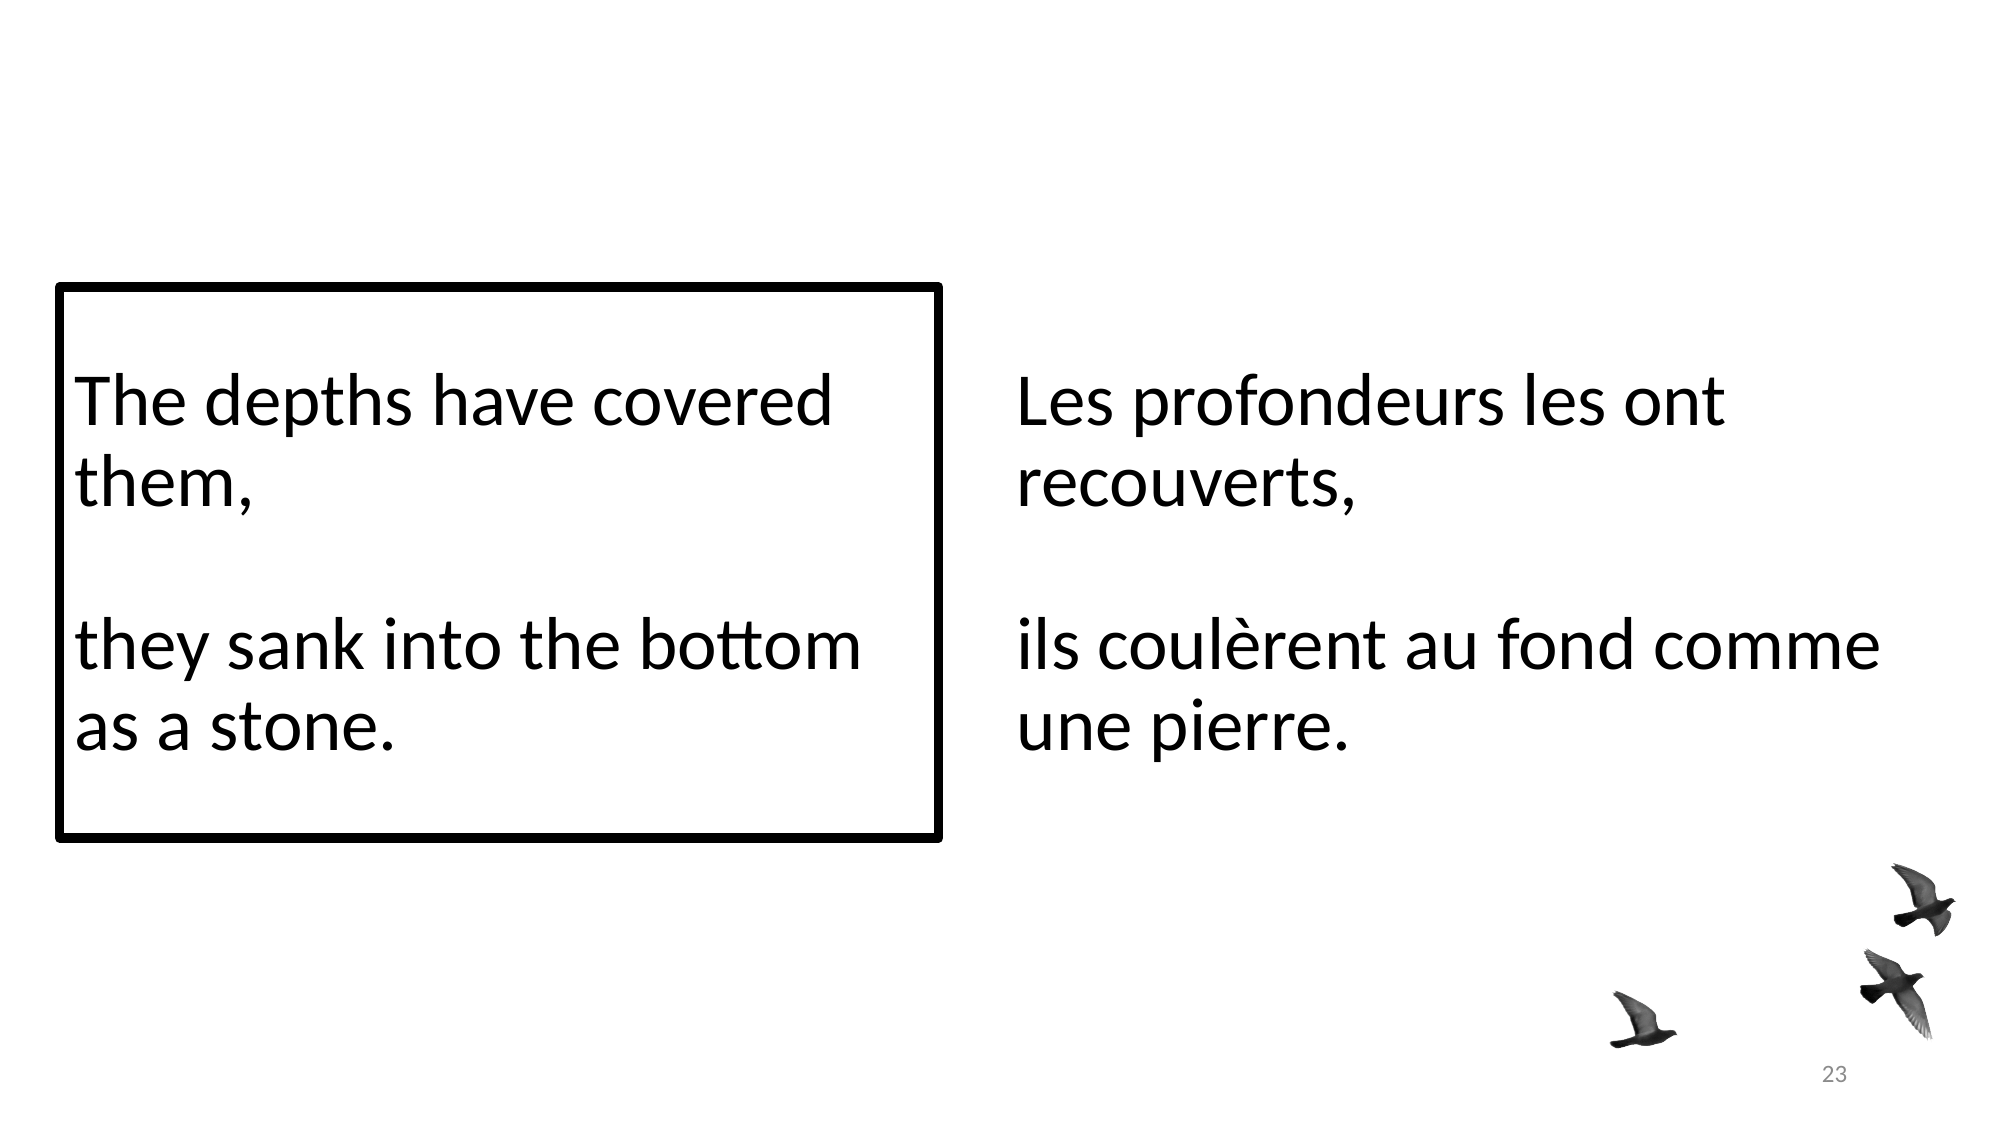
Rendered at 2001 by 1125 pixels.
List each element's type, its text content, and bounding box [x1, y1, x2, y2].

list The depths have covered them, they sank into the bottom as a stone. [59, 287, 939, 838]
picture [1609, 863, 1957, 1073]
list Les profondeurs les ont recouverts, ils coulèrent au fond comme une pierre. [1001, 287, 1957, 838]
slide_number 23 [1412, 1042, 1863, 1103]
